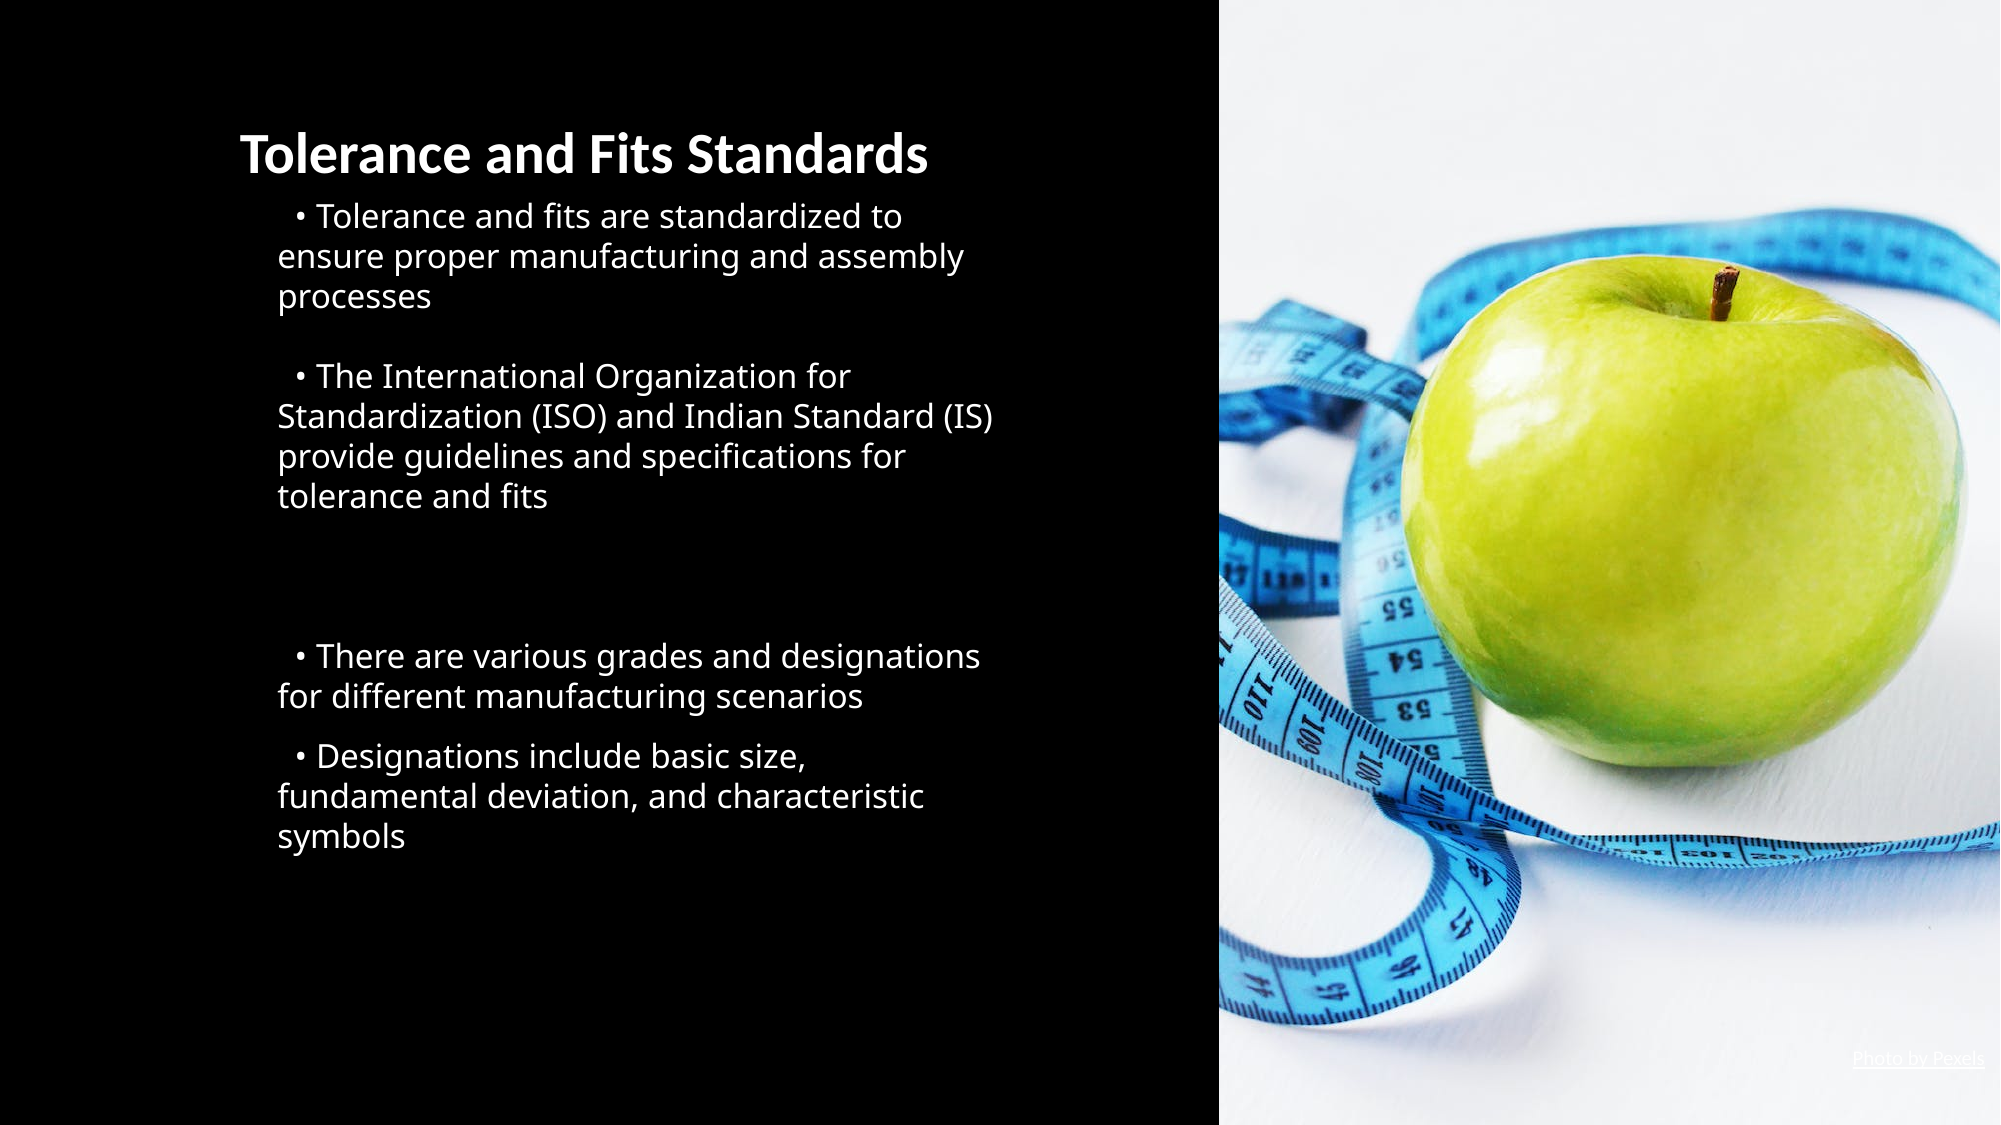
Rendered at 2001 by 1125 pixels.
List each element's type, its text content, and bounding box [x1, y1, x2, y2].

text_box Tolerance and Fits Standards [225, 112, 1219, 188]
text_box • There are various grades and designations for different manufacturing scenarios [262, 637, 1013, 713]
text_box • The International Organization for Standardization (ISO) and Indian Standard (IS) provide guidelines and specifications for tolerance and fits [262, 397, 1013, 473]
picture [1219, 0, 2000, 1125]
text_box • Designations include basic size, fundamental deviation, and characteristic symbols [262, 757, 1013, 833]
text_box • Tolerance and fits are standardized to ensure proper manufacturing and assembly processes [262, 217, 1013, 293]
